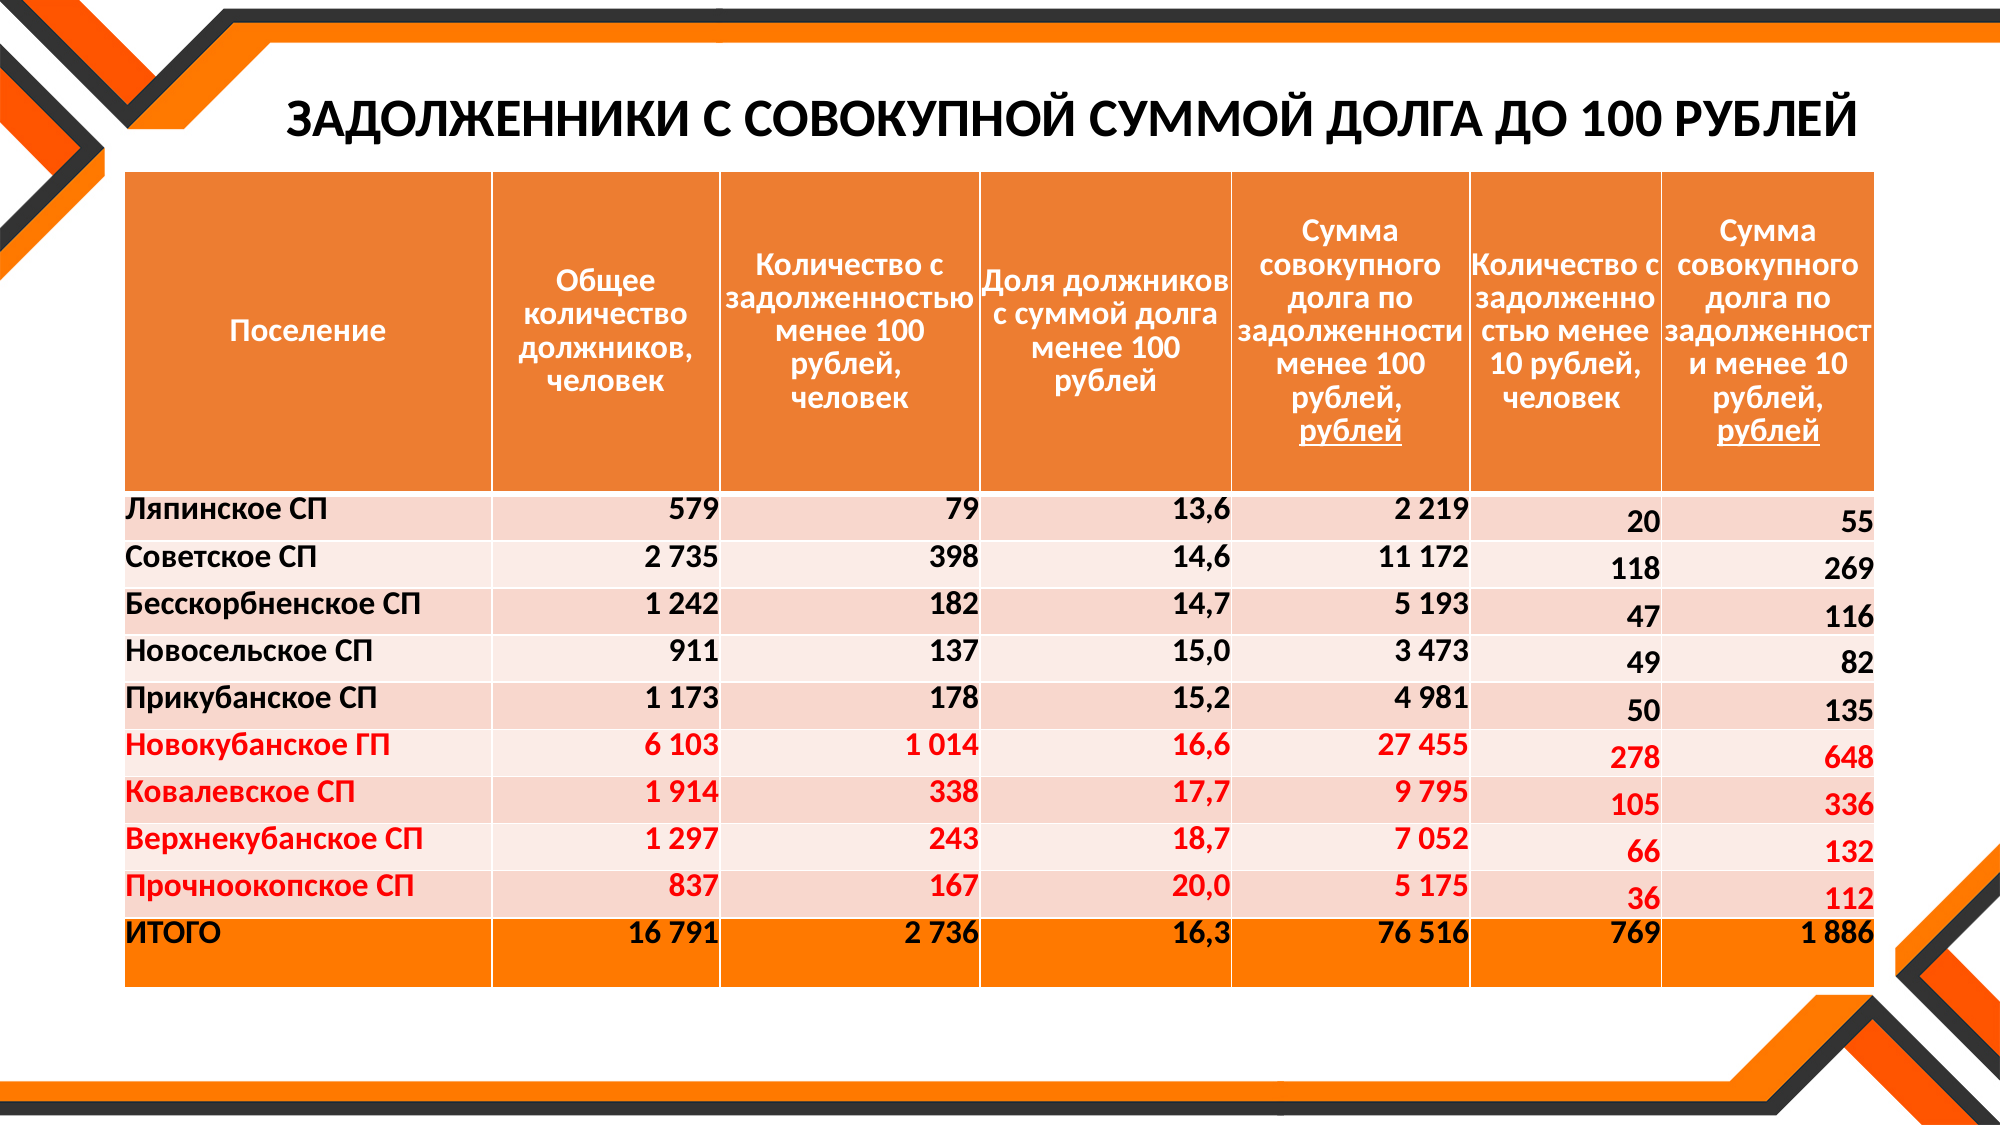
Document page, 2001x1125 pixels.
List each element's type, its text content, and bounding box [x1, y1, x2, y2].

table_cell 112 [1662, 871, 1874, 917]
table_cell 36 [1471, 871, 1661, 917]
table_cell Ковалевское СП [125, 777, 491, 823]
table_cell 243 [721, 824, 979, 870]
table_cell 2 736 [721, 919, 979, 987]
table_cell 6 103 [493, 730, 719, 776]
table_cell ИТОГО [125, 919, 491, 987]
table_header Сумма совокупного долга по задолженности менее 100 рублей, рублей [1232, 172, 1469, 491]
table_cell 178 [721, 683, 979, 729]
table_cell 20,0 [981, 871, 1231, 917]
table_cell 1 173 [493, 683, 719, 729]
table_cell 1 886 [1662, 919, 1874, 987]
table_cell 7 052 [1232, 824, 1469, 870]
table_cell 82 [1662, 636, 1874, 681]
table_cell 3 473 [1232, 636, 1469, 681]
table_cell 20 [1471, 497, 1661, 540]
table_cell Прикубанское СП [125, 683, 491, 729]
table_cell 27 455 [1232, 730, 1469, 776]
table_cell 76 516 [1232, 919, 1469, 987]
table_cell 116 [1662, 589, 1874, 634]
table_cell 105 [1471, 777, 1661, 823]
table_cell 15,0 [981, 636, 1231, 681]
table_cell 5 193 [1232, 589, 1469, 634]
table_cell 18,7 [981, 824, 1231, 870]
table_cell 49 [1471, 636, 1661, 681]
table_cell 137 [721, 636, 979, 681]
table_cell 2 219 [1232, 497, 1469, 540]
table_cell 11 172 [1232, 542, 1469, 587]
table_cell Новокубанское ГП [125, 730, 491, 776]
table_cell 13,6 [981, 497, 1231, 540]
table_cell 79 [721, 497, 979, 540]
table_cell 648 [1662, 730, 1874, 776]
table_cell 338 [721, 777, 979, 823]
table_header Доля должников с суммой долга менее 100 рублей [981, 172, 1231, 491]
table_cell 1 014 [721, 730, 979, 776]
table_cell 769 [1471, 919, 1661, 987]
table_cell 14,6 [981, 542, 1231, 587]
table_cell 50 [1471, 683, 1661, 729]
table_cell 182 [721, 589, 979, 634]
table_cell 132 [1662, 824, 1874, 870]
table_cell 16,6 [981, 730, 1231, 776]
table_cell 118 [1471, 542, 1661, 587]
table_cell 5 175 [1232, 871, 1469, 917]
table_cell Бесскорбненское СП [125, 589, 491, 634]
table_cell 336 [1662, 777, 1874, 823]
table_header Сумма совокупного долга по задолженности менее 10 рублей, рублей [1662, 172, 1874, 491]
table_cell 167 [721, 871, 979, 917]
table_cell 269 [1662, 542, 1874, 587]
table_cell 579 [493, 497, 719, 540]
picture [0, 0, 2000, 1125]
table_cell Ляпинское СП [125, 497, 491, 540]
table_cell 15,2 [981, 683, 1231, 729]
table_cell 66 [1471, 824, 1661, 870]
table_cell 2 735 [493, 542, 719, 587]
table_cell 398 [721, 542, 979, 587]
table_cell Советское СП [125, 542, 491, 587]
table_cell Верхнекубанское СП [125, 824, 491, 870]
table_header Общее количество должников, человек [493, 172, 719, 491]
table_cell 16,3 [981, 919, 1231, 987]
table_cell 4 981 [1232, 683, 1469, 729]
table_cell Новосельское СП [125, 636, 491, 681]
table_cell 55 [1662, 497, 1874, 540]
table_cell 135 [1662, 683, 1874, 729]
table_cell 278 [1471, 730, 1661, 776]
table_cell 16 791 [493, 919, 719, 987]
table_cell 1 242 [493, 589, 719, 634]
table_cell 837 [493, 871, 719, 917]
table_header Количество с задолженностью менее 100 рублей, человек [721, 172, 979, 491]
table_cell Прочноокопское СП [125, 871, 491, 917]
table_cell 47 [1471, 589, 1661, 634]
table_cell 17,7 [981, 777, 1231, 823]
table_header Количество с задолженностью менее 10 рублей, человек [1471, 172, 1661, 491]
table_cell 14,7 [981, 589, 1231, 634]
table_cell 1 297 [493, 824, 719, 870]
table_cell 911 [493, 636, 719, 681]
text_box ЗАДОЛЖЕННИКИ С СОВОКУПНОЙ СУММОЙ ДОЛГА ДО 100 РУБЛЕЙ [124, 55, 1876, 171]
table_header Поселение [125, 172, 491, 491]
table_cell 9 795 [1232, 777, 1469, 823]
table_cell 1 914 [493, 777, 719, 823]
